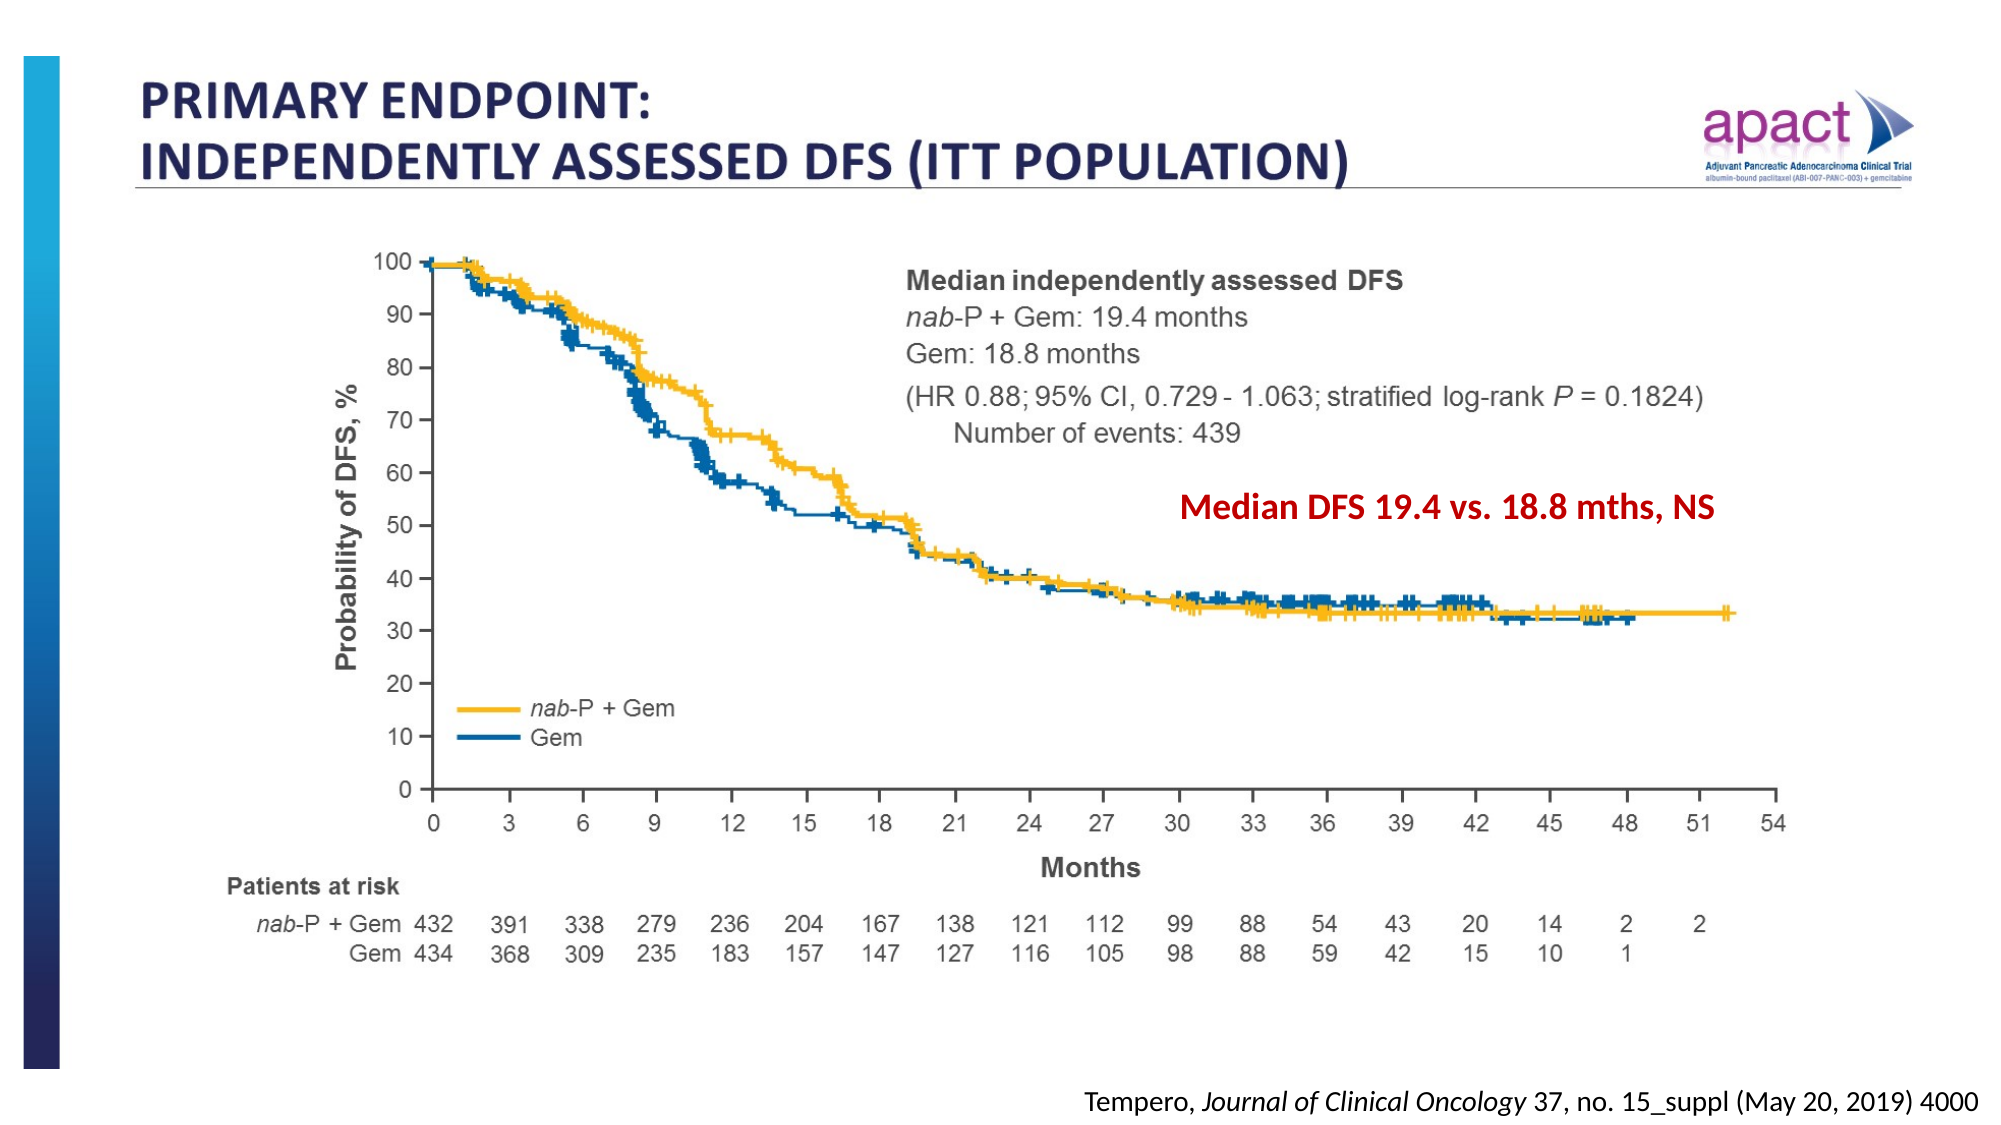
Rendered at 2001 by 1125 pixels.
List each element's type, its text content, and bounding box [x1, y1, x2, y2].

text_box Tempero, Journal of Clinical Oncology 37, no. 15_suppl (May 20, 2019) 4000 [1069, 1074, 1995, 1125]
picture [23, 56, 1977, 1069]
